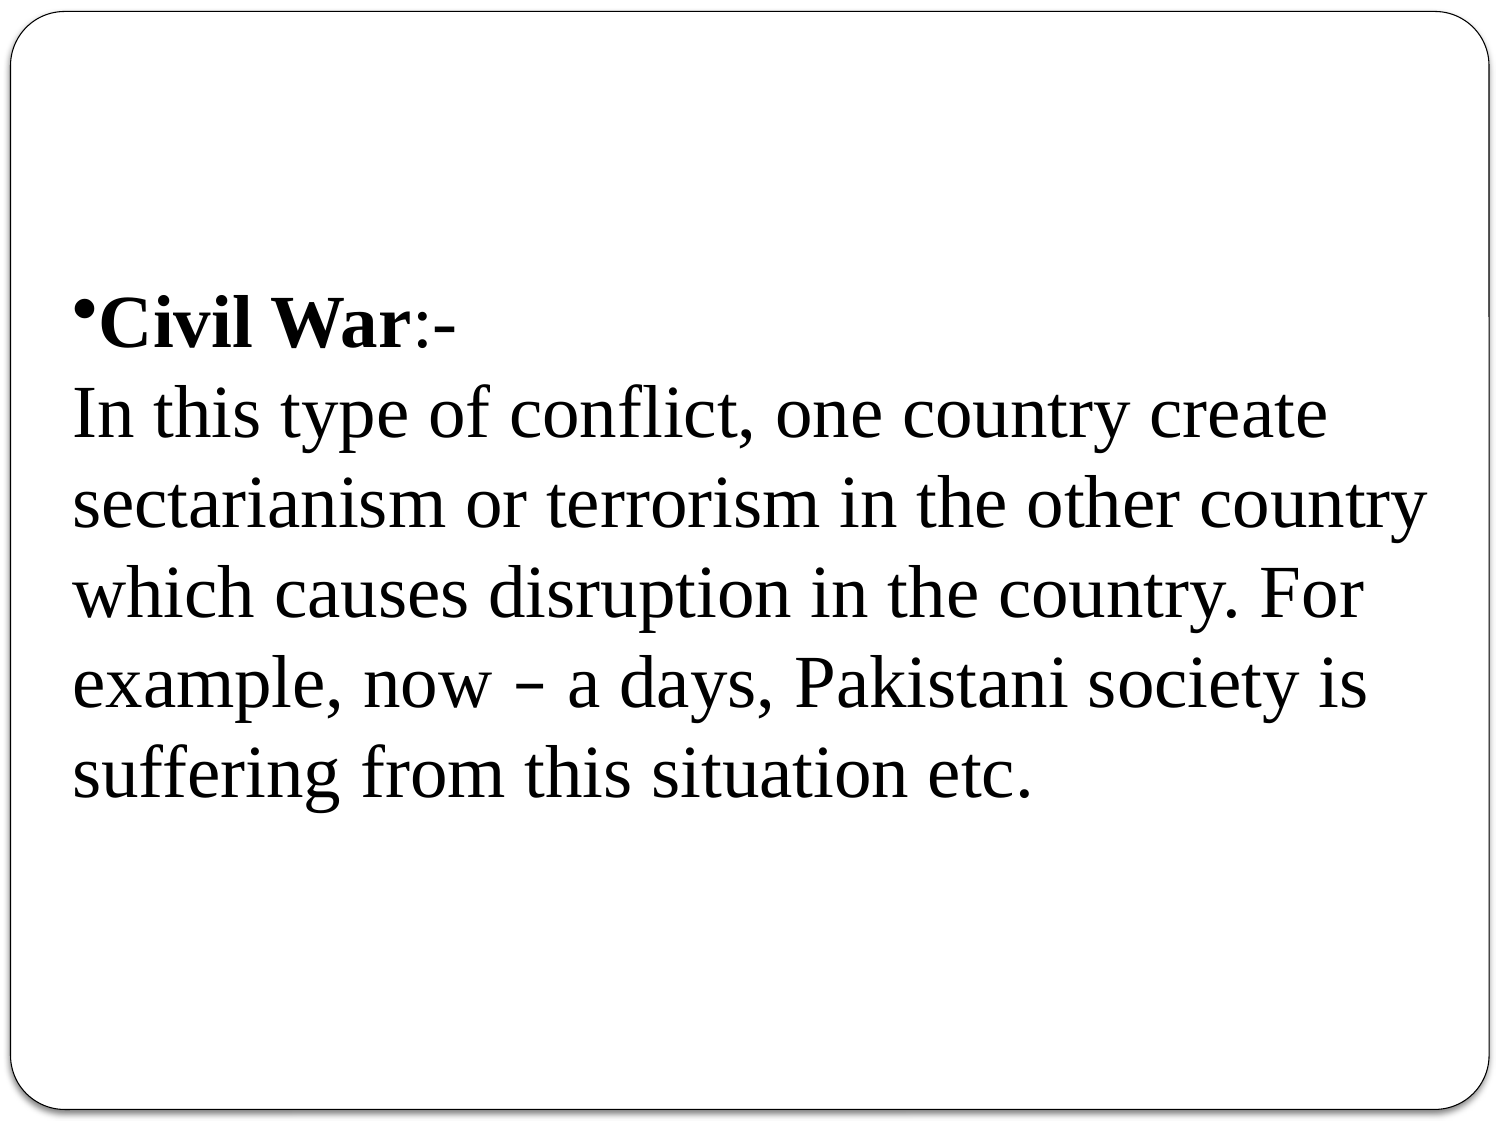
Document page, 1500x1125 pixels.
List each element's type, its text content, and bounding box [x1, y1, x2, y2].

text_box Civil War:- In this type of conflict, one country create sectarianism or terrorism in the other country which causes disruption in the country. For example, now – a days, Pakistani society is suffering from this situation etc. [57, 265, 1464, 821]
